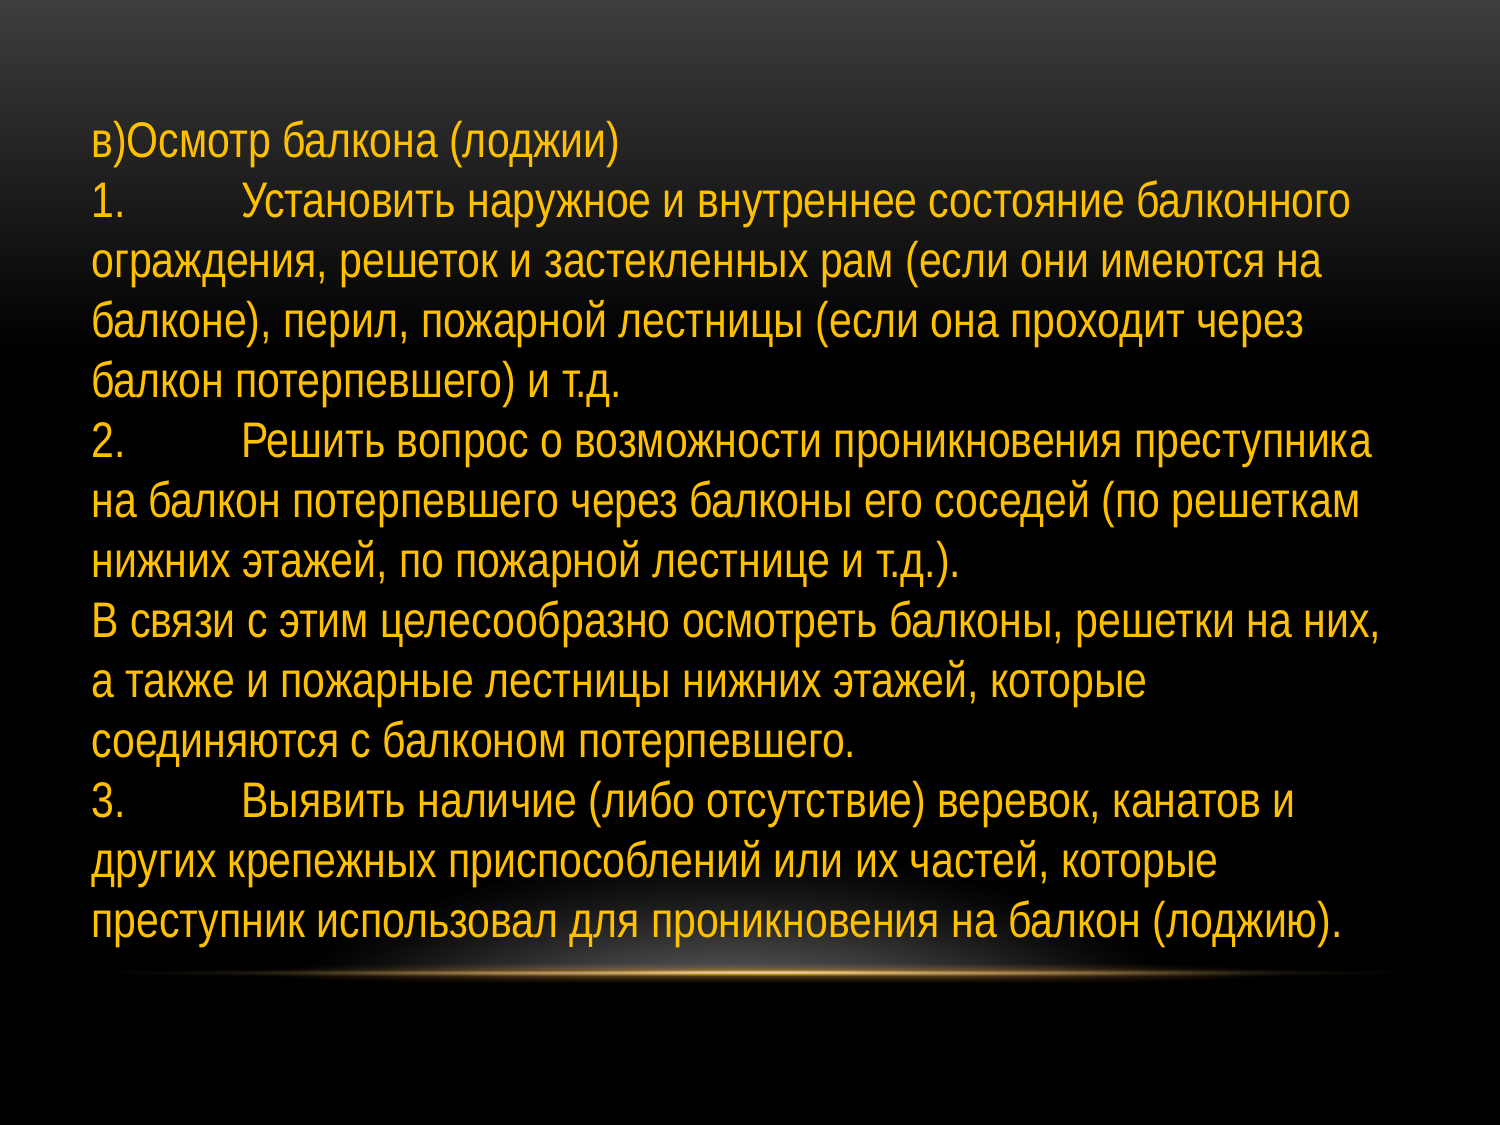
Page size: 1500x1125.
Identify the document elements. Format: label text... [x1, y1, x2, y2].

picture [0, 0, 1500, 1125]
text_box в)Осмотр балкона (лоджии) 1. Установить наружное и внутреннее состояние балконного ограждения, решеток и застекленных рам (если они имеются на балконе), перил, пожарной лестницы (если она проходит через балкон потерпевшего) и т.д. 2. Решить вопрос о возможности проникновения преступника на балкон потерпевшего через балконы его соседей (по решеткам нижних этажей, по пожарной лестнице и т.д.). В связи с этим целесообразно осмотреть балконы, решетки на них, а также и пожарные лестницы нижних этажей, которые соединяются с балконом потерпевшего. 3. Выявить наличие (либо отсутствие) веревок, канатов и других крепежных приспособлений или их частей, которые преступник использовал для проникновения на балкон (лоджию). [76, 100, 1412, 956]
